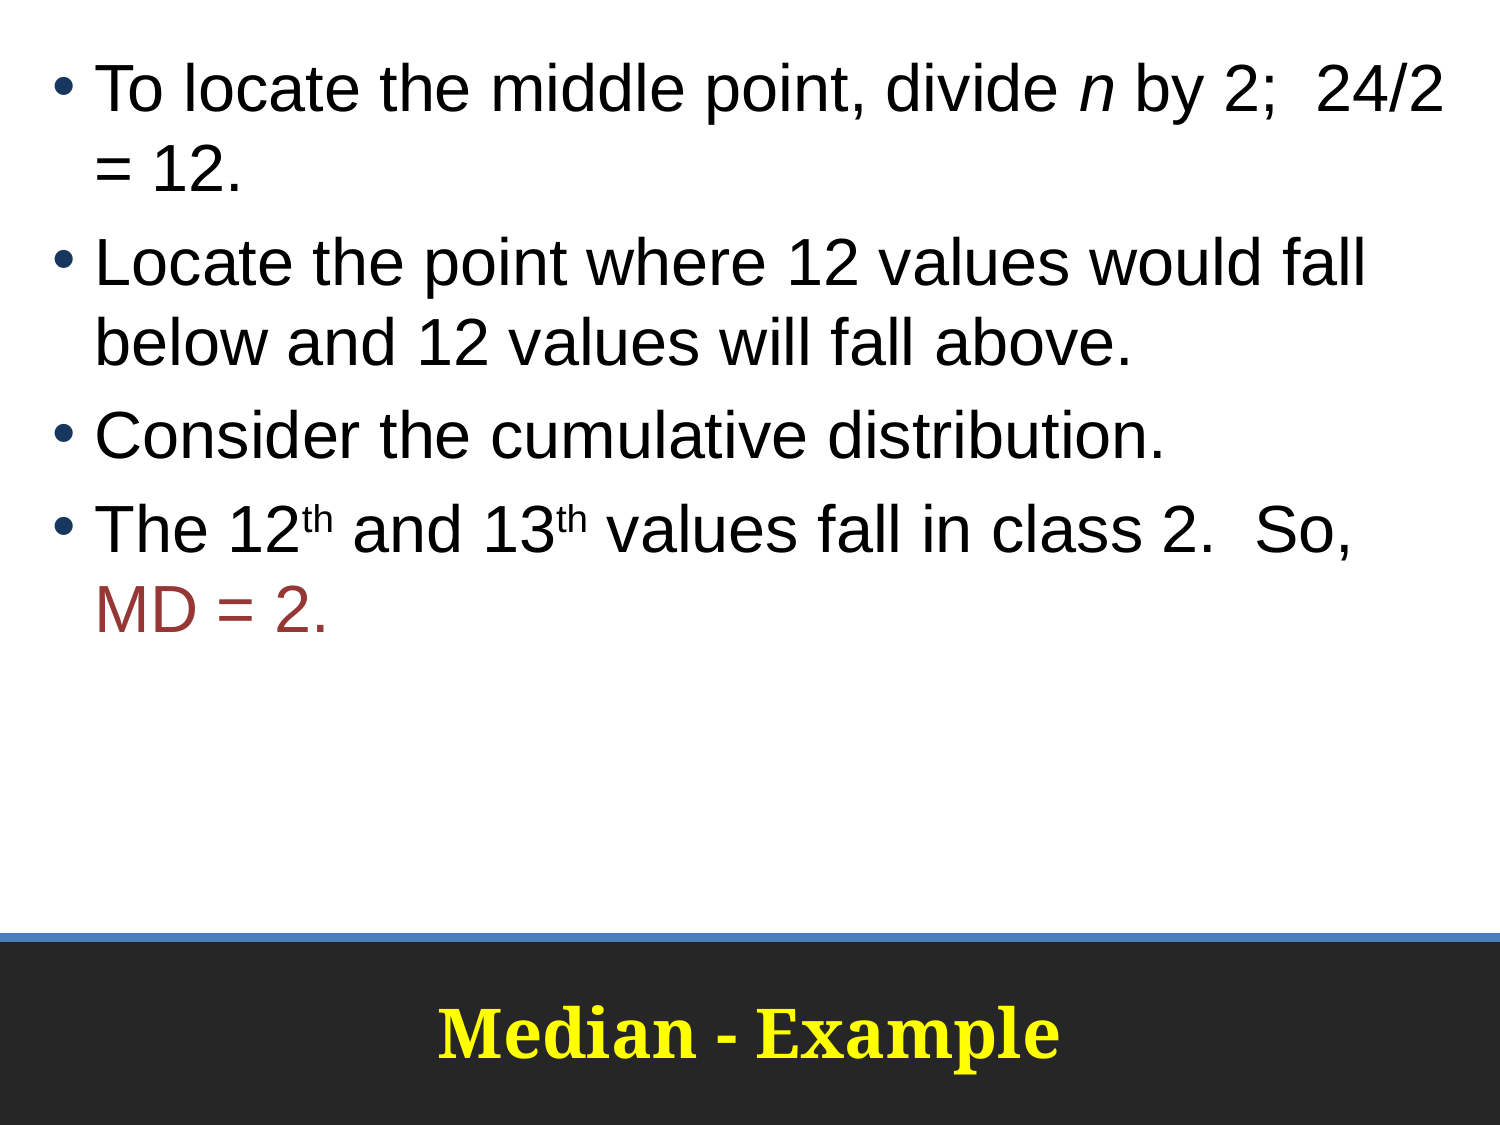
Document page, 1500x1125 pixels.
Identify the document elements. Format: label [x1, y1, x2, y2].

list [37, 37, 1463, 925]
title [37, 937, 1463, 1125]
